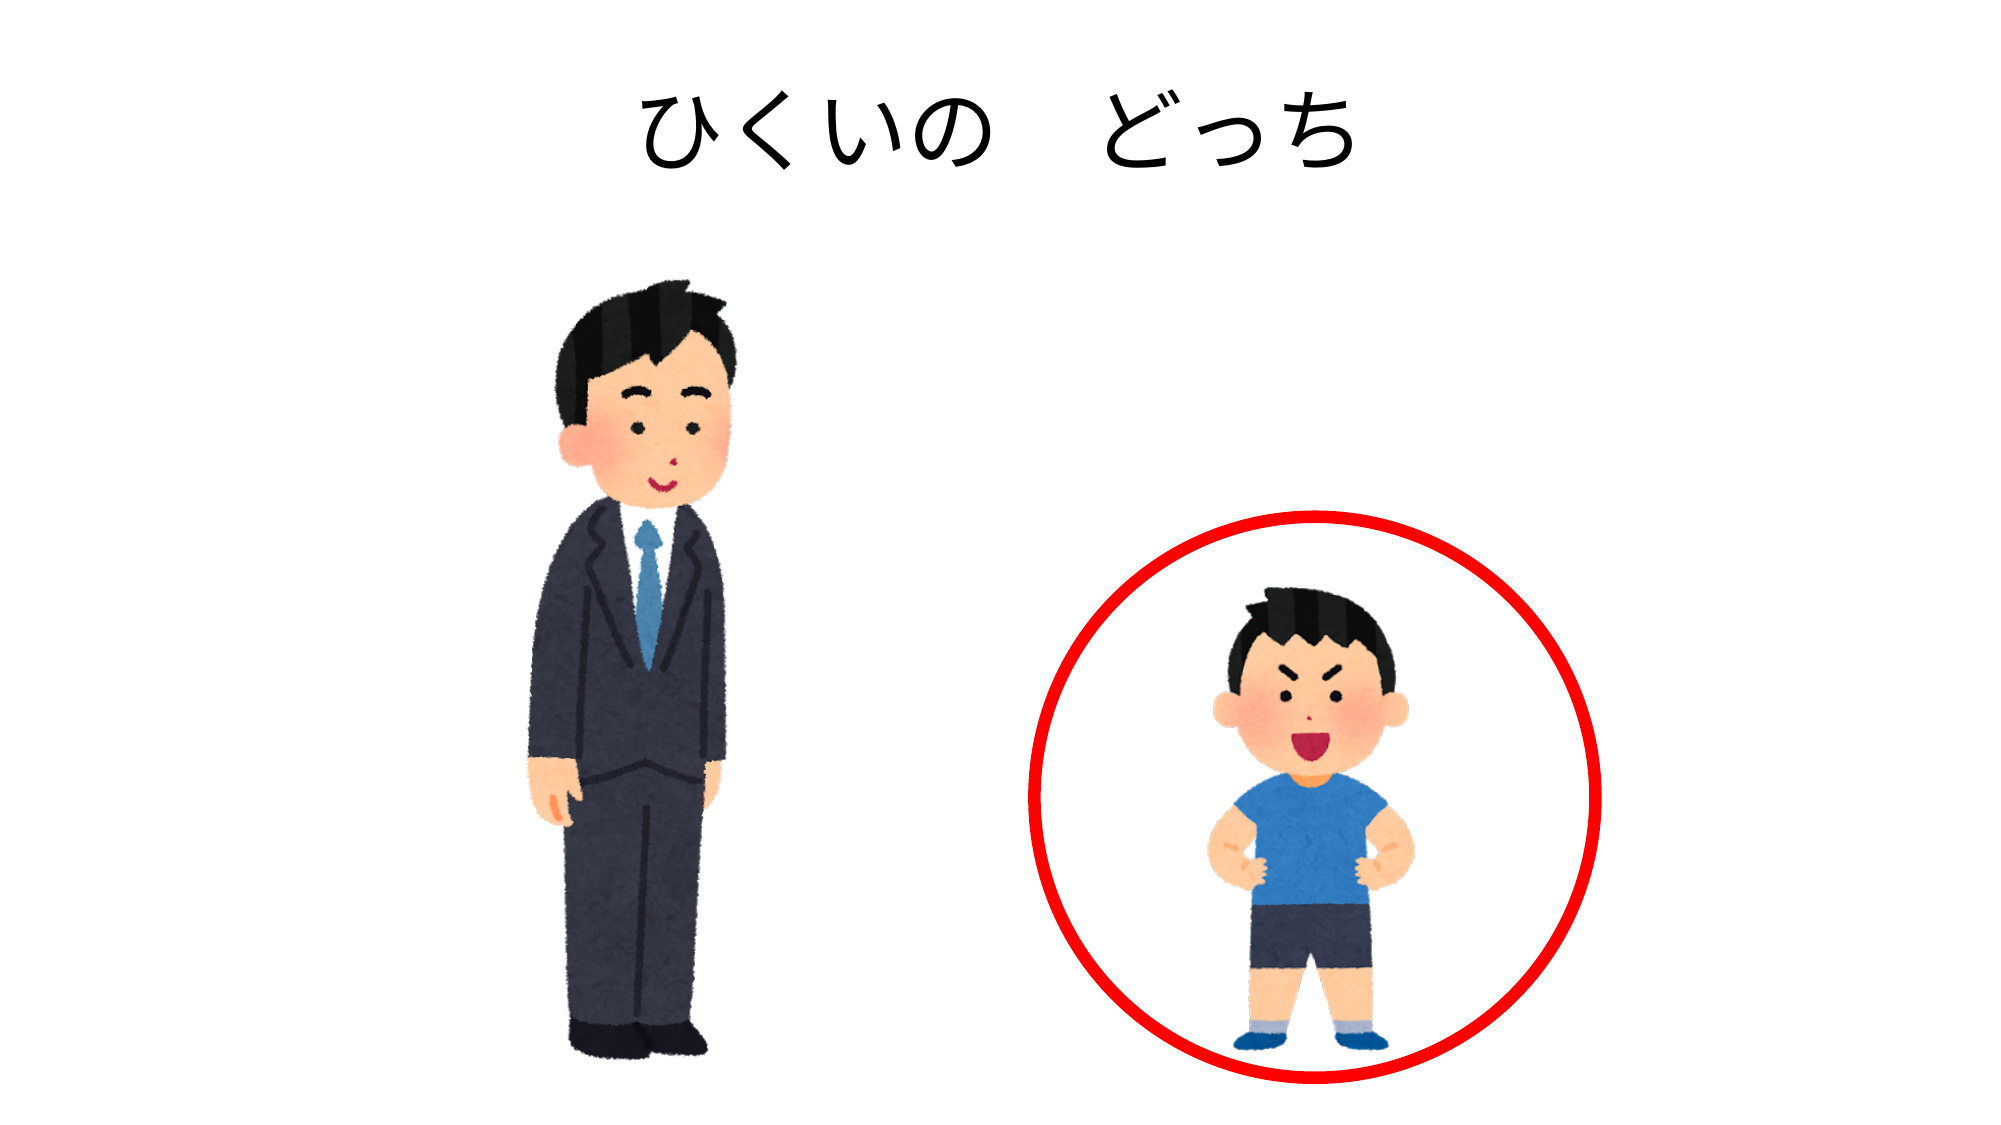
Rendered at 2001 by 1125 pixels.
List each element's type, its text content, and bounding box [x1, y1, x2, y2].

text_box [1033, 588, 1126, 1007]
text_box ひくいの どっち [0, 26, 2000, 244]
picture [1126, 572, 1504, 1062]
text_box [1219, 1062, 1411, 1079]
text_box [1145, 515, 1484, 572]
text_box [1504, 588, 1597, 1006]
picture [414, 265, 750, 1078]
